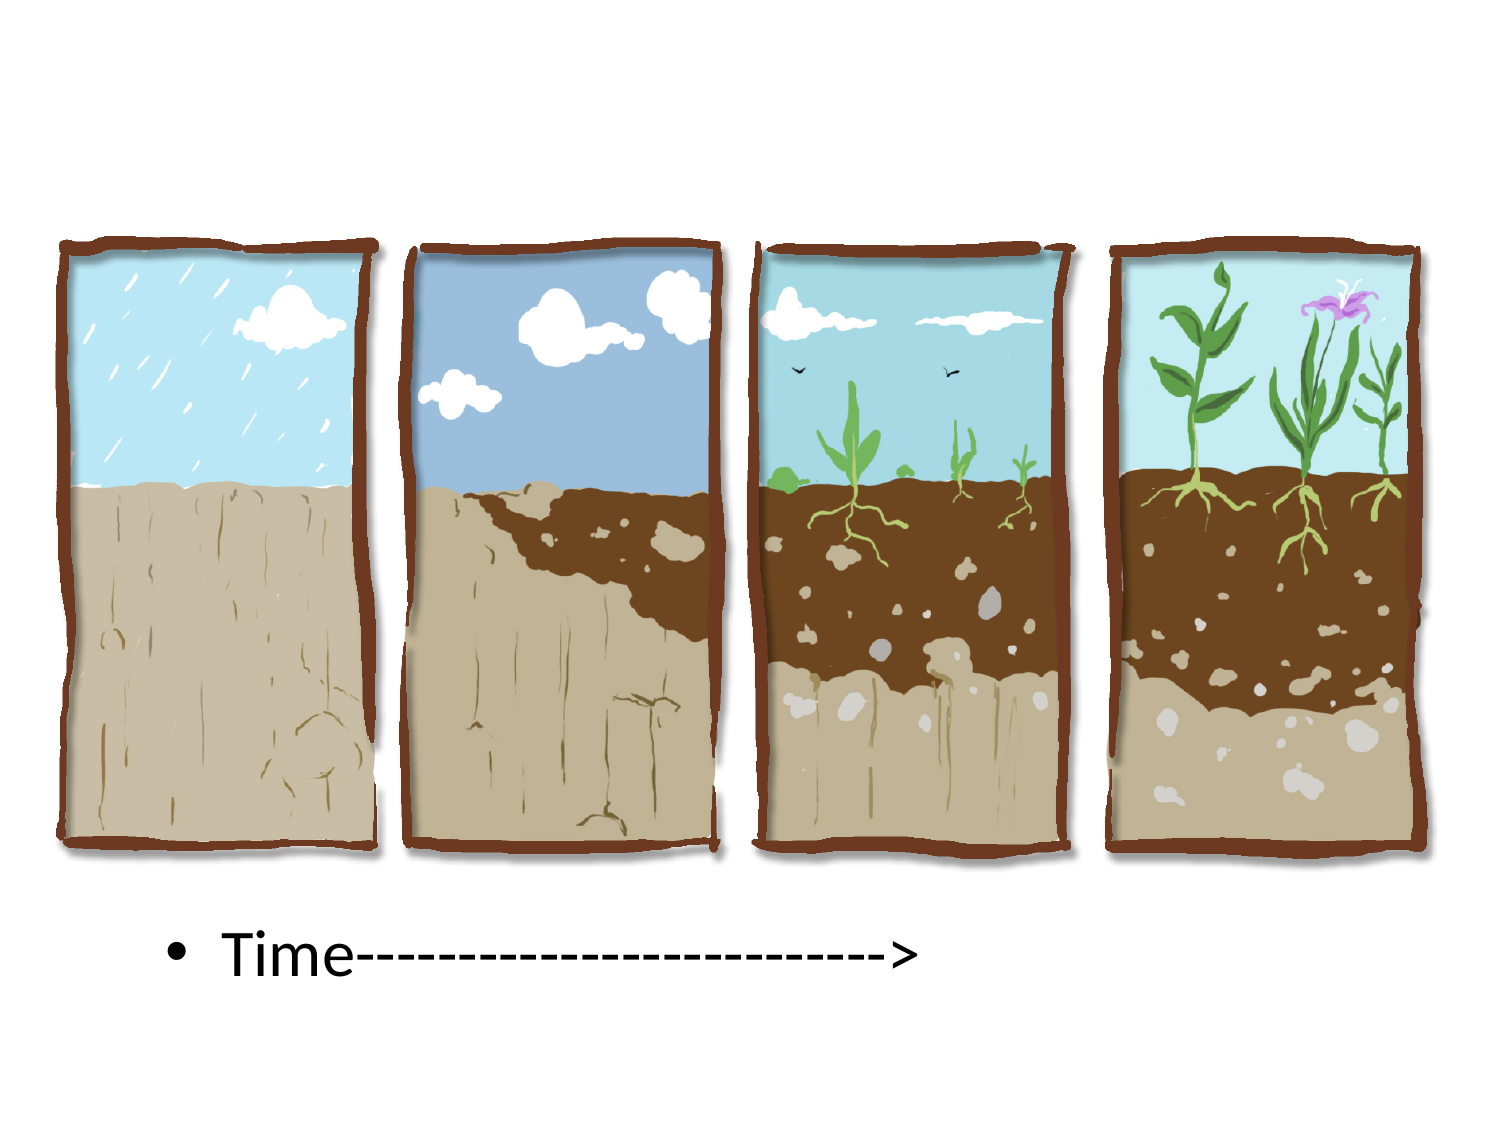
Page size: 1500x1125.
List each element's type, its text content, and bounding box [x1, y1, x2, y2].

picture [24, 187, 1456, 903]
list Time--------------------------> [150, 911, 1375, 1038]
